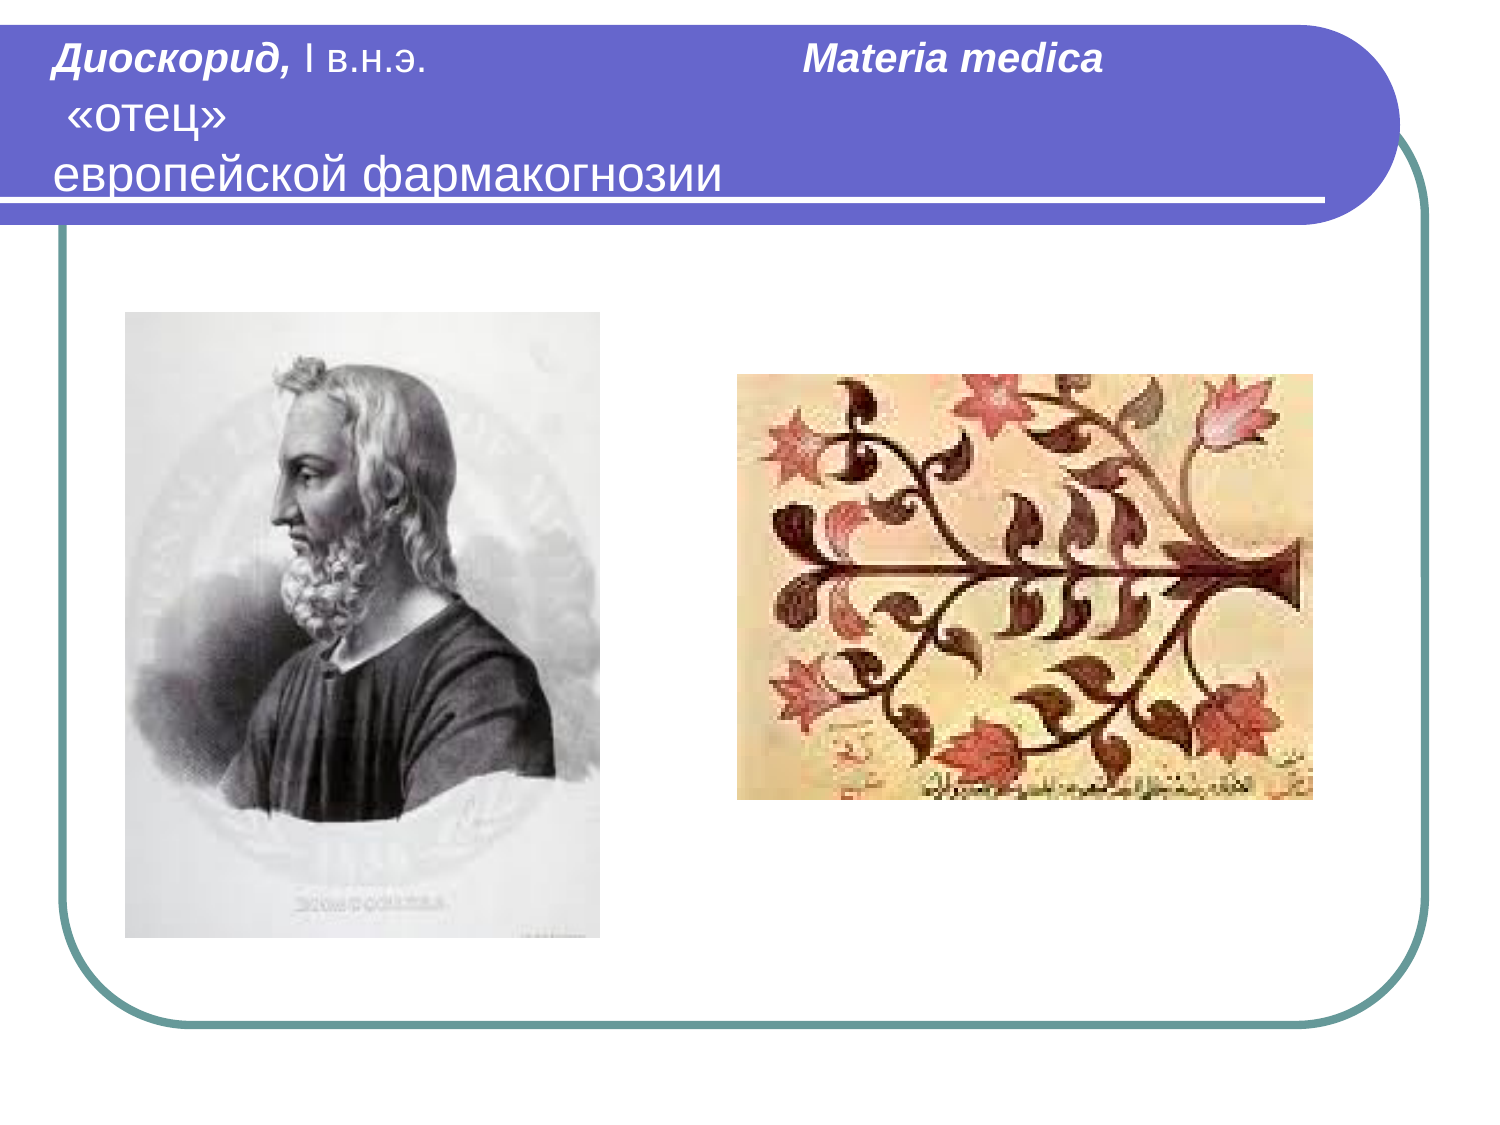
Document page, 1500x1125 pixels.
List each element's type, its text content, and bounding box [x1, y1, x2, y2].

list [737, 374, 1313, 801]
title Диоскорид, I в.н.э. Materia medica «отец» европейской фармакогнозии [37, 112, 1353, 121]
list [124, 312, 601, 938]
